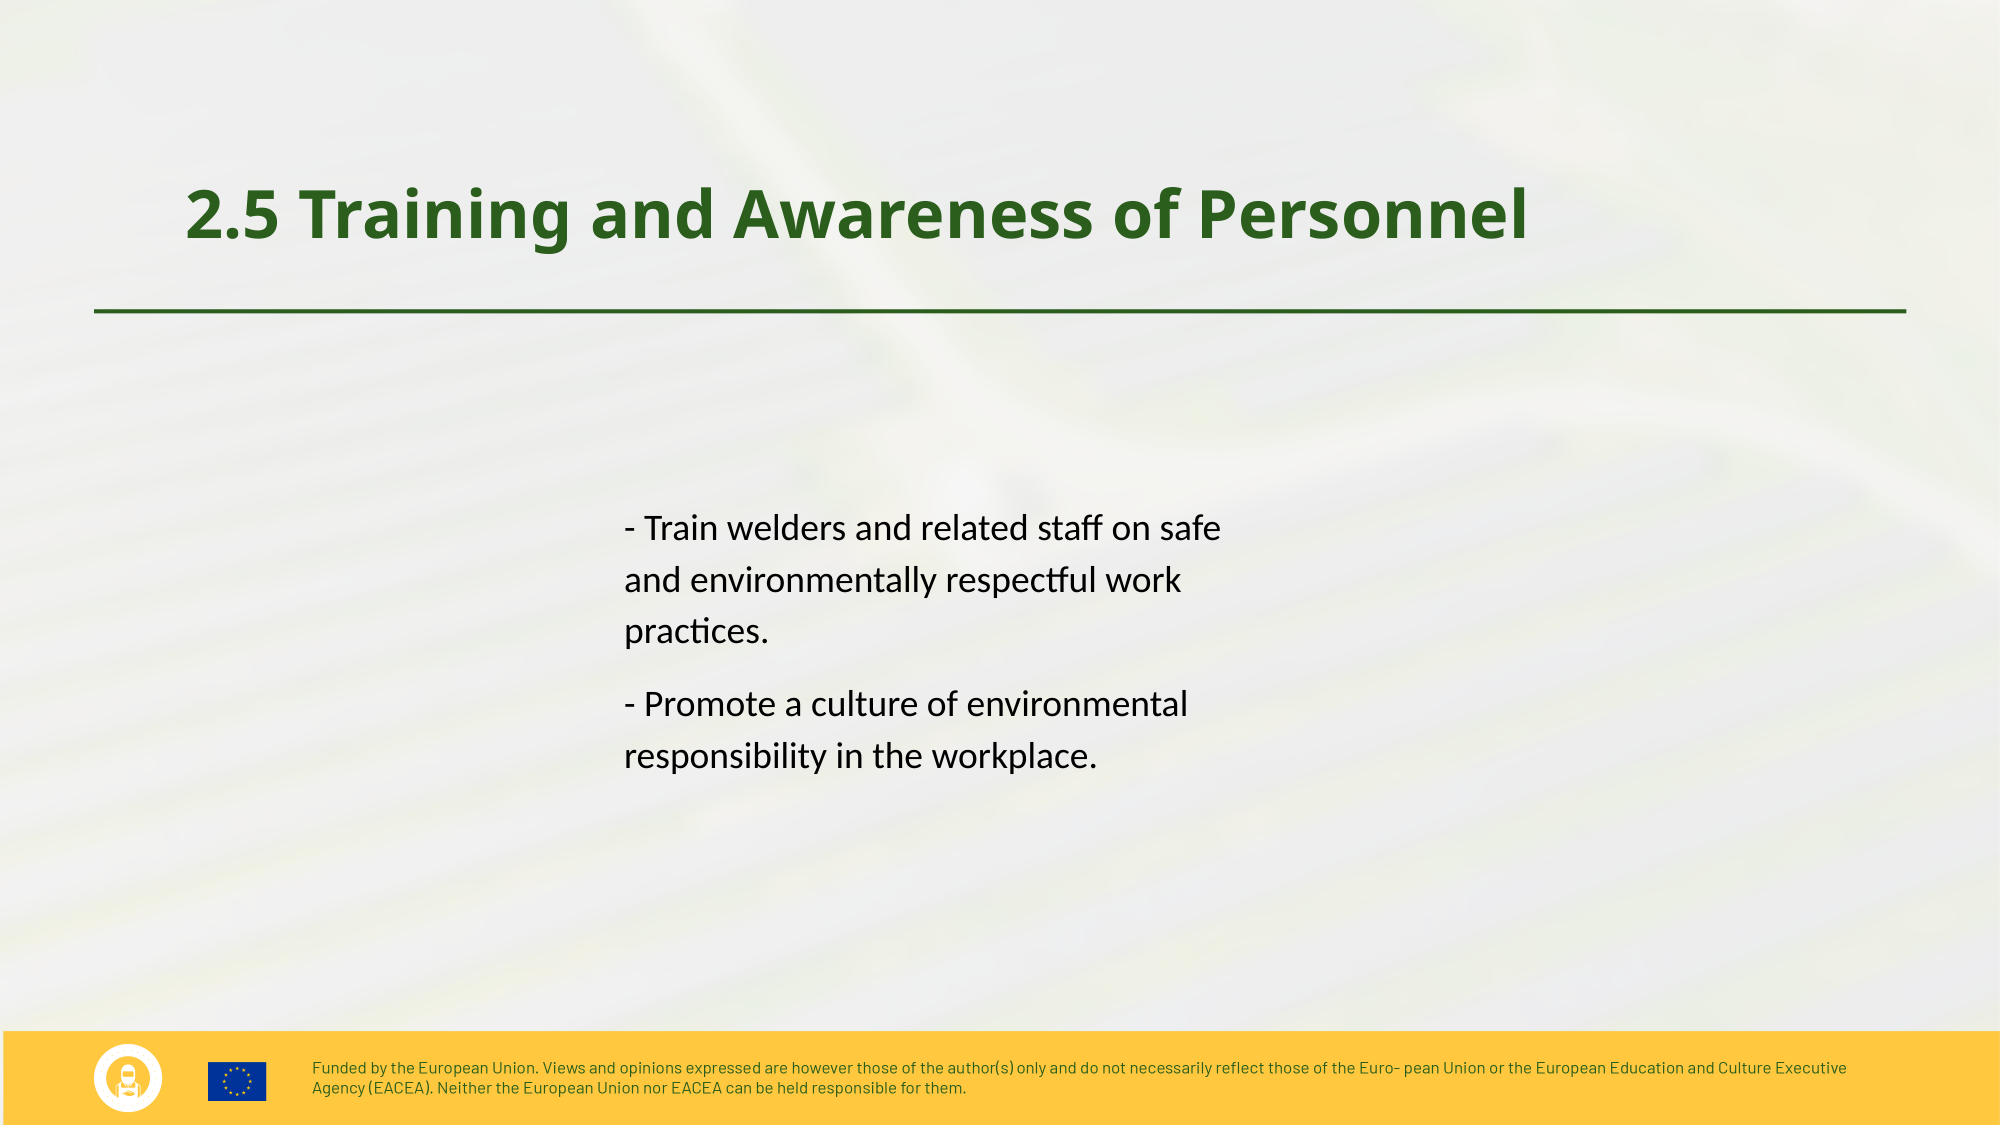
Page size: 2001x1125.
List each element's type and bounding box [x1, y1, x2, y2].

list [0, 0, 2000, 1125]
